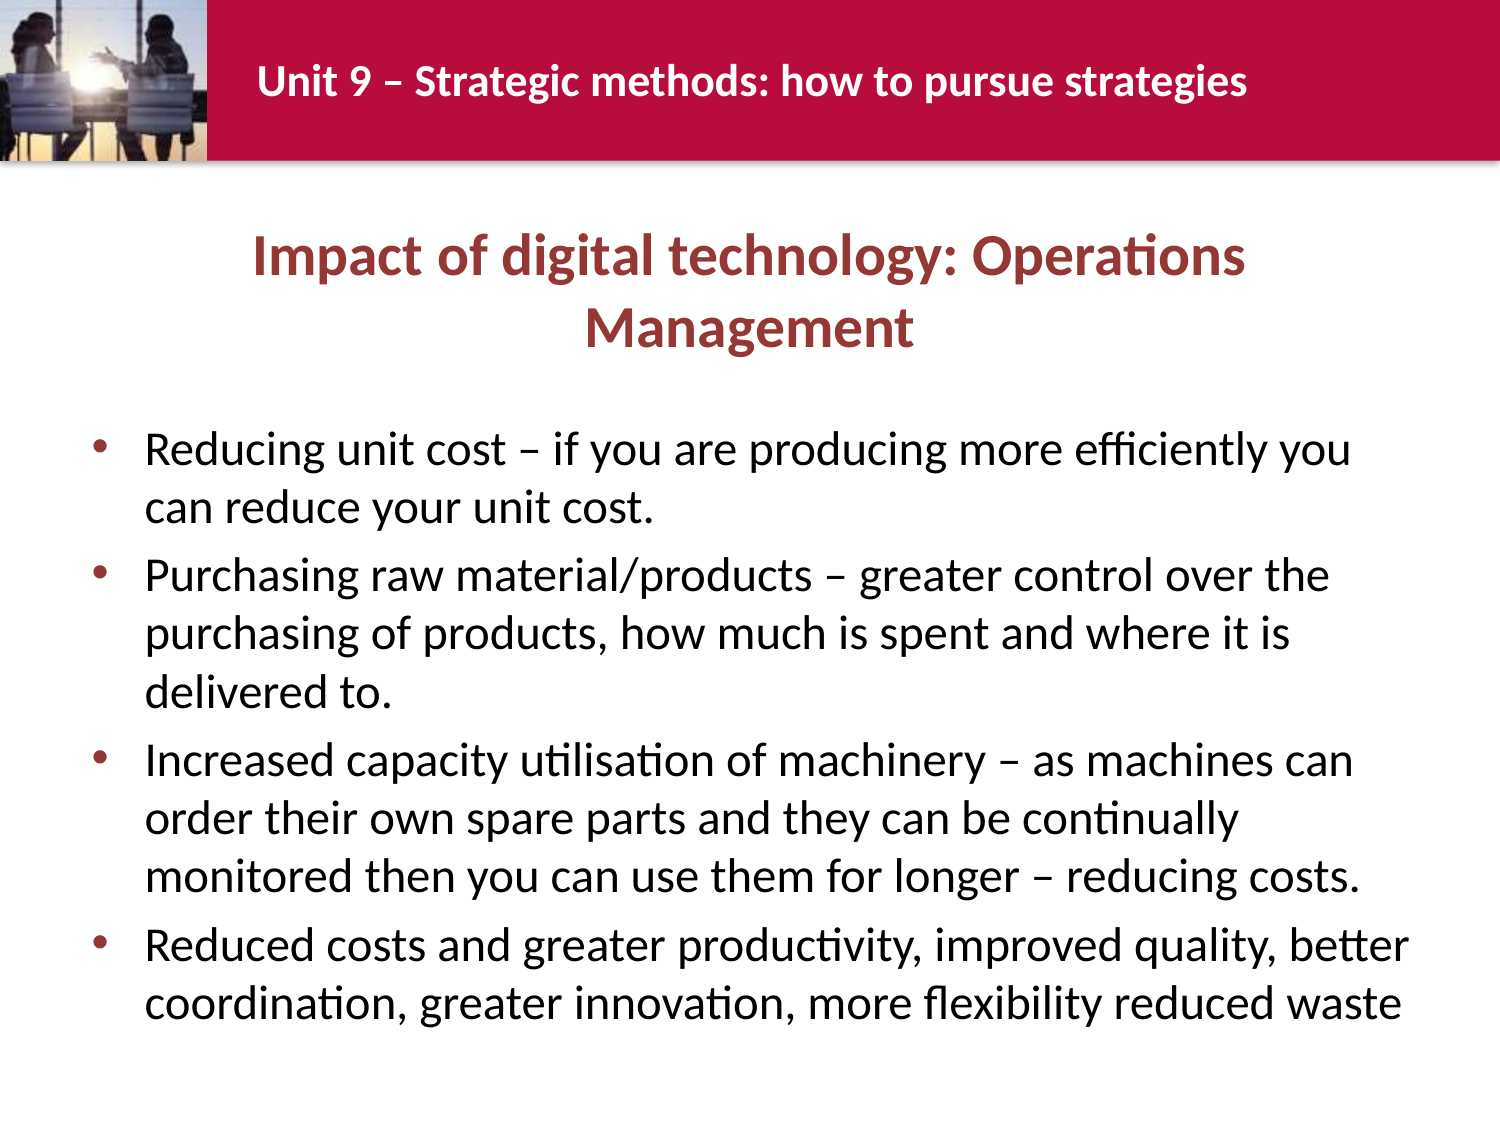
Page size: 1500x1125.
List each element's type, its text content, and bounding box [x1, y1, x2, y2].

picture [0, 0, 207, 161]
title Impact of digital technology: Operations Management [76, 208, 1424, 368]
list Reducing unit cost – if you are producing more efficiently you can reduce your unit cost. Purchasing raw material/products – greater control over the purchasing of products, how much is spent and where it is delivered to. Increased capacity utilisation of machinery – as machines can order their own spare parts and they can be continually monitored then you can use them for longer – reducing costs. Reduced costs and greater productivity, improved quality, better coordination, greater innovation, more flexibility reduced waste [76, 408, 1427, 1076]
